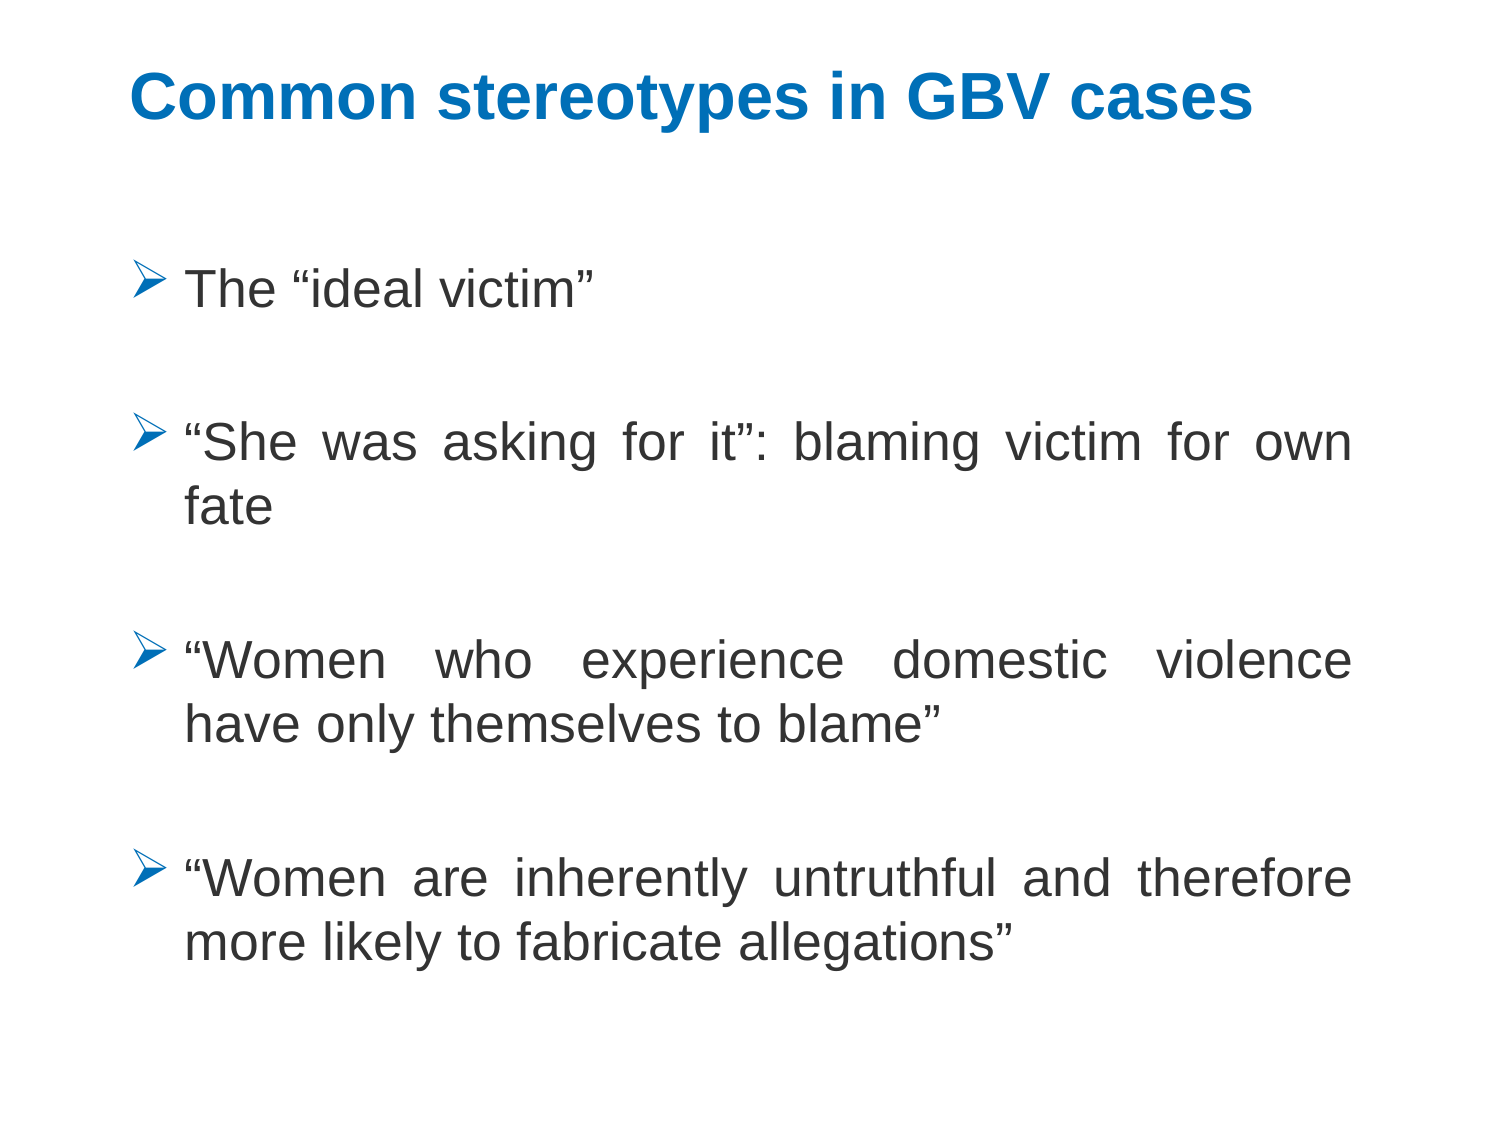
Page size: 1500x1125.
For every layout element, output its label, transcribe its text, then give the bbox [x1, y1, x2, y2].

title Common stereotypes in GBV cases [121, 44, 1500, 225]
list The “ideal victim” “She was asking for it”: blaming victim for own fate “Women who experience domestic violence have only themselves to blame” “Women are inherently untruthful and therefore more likely to fabricate allegations” [121, 245, 1364, 981]
